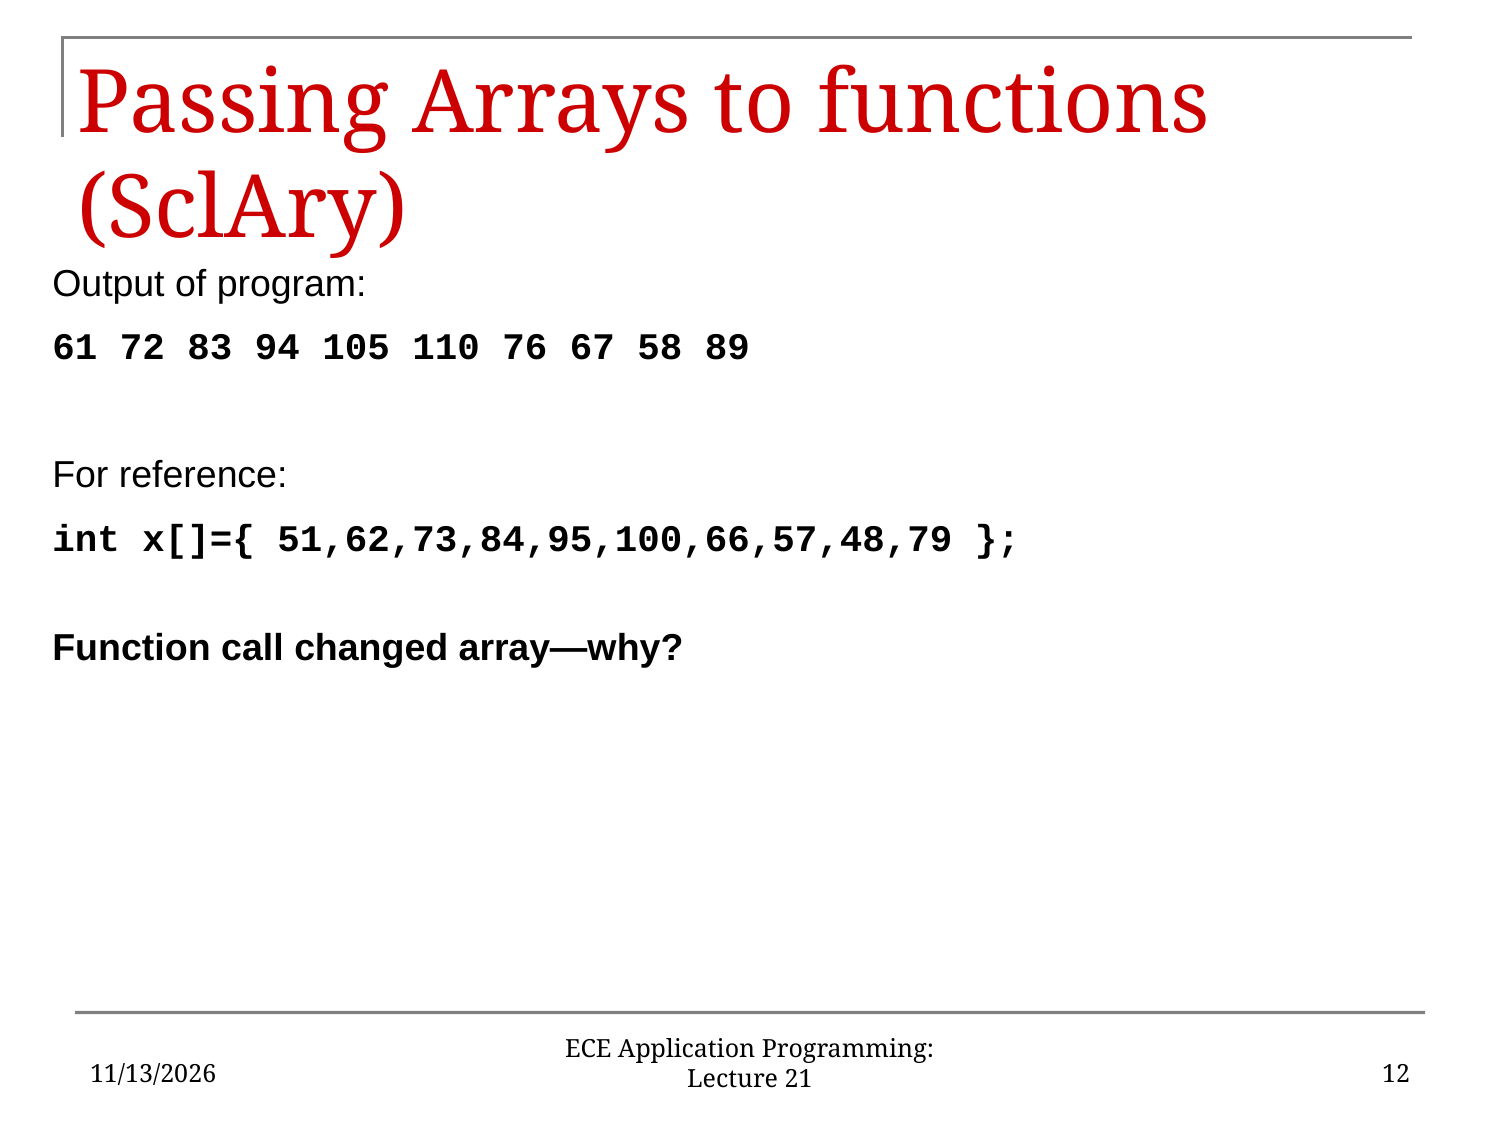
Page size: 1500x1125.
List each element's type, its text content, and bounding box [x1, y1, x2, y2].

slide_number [74, 1023, 426, 1100]
text_box Output of program: 61 72 83 94 105 110 76 67 58 89 For reference: int x[]={ 51,62,73,84,95,100,66,57,48,79 }; Function call changed array—why? [37, 187, 1450, 675]
footer ECE Application Programming: Lecture 21 [512, 1024, 988, 1101]
slide_number 12 [1074, 1023, 1426, 1100]
text_box Passing Arrays to functions (SclAry) [62, 37, 1475, 163]
